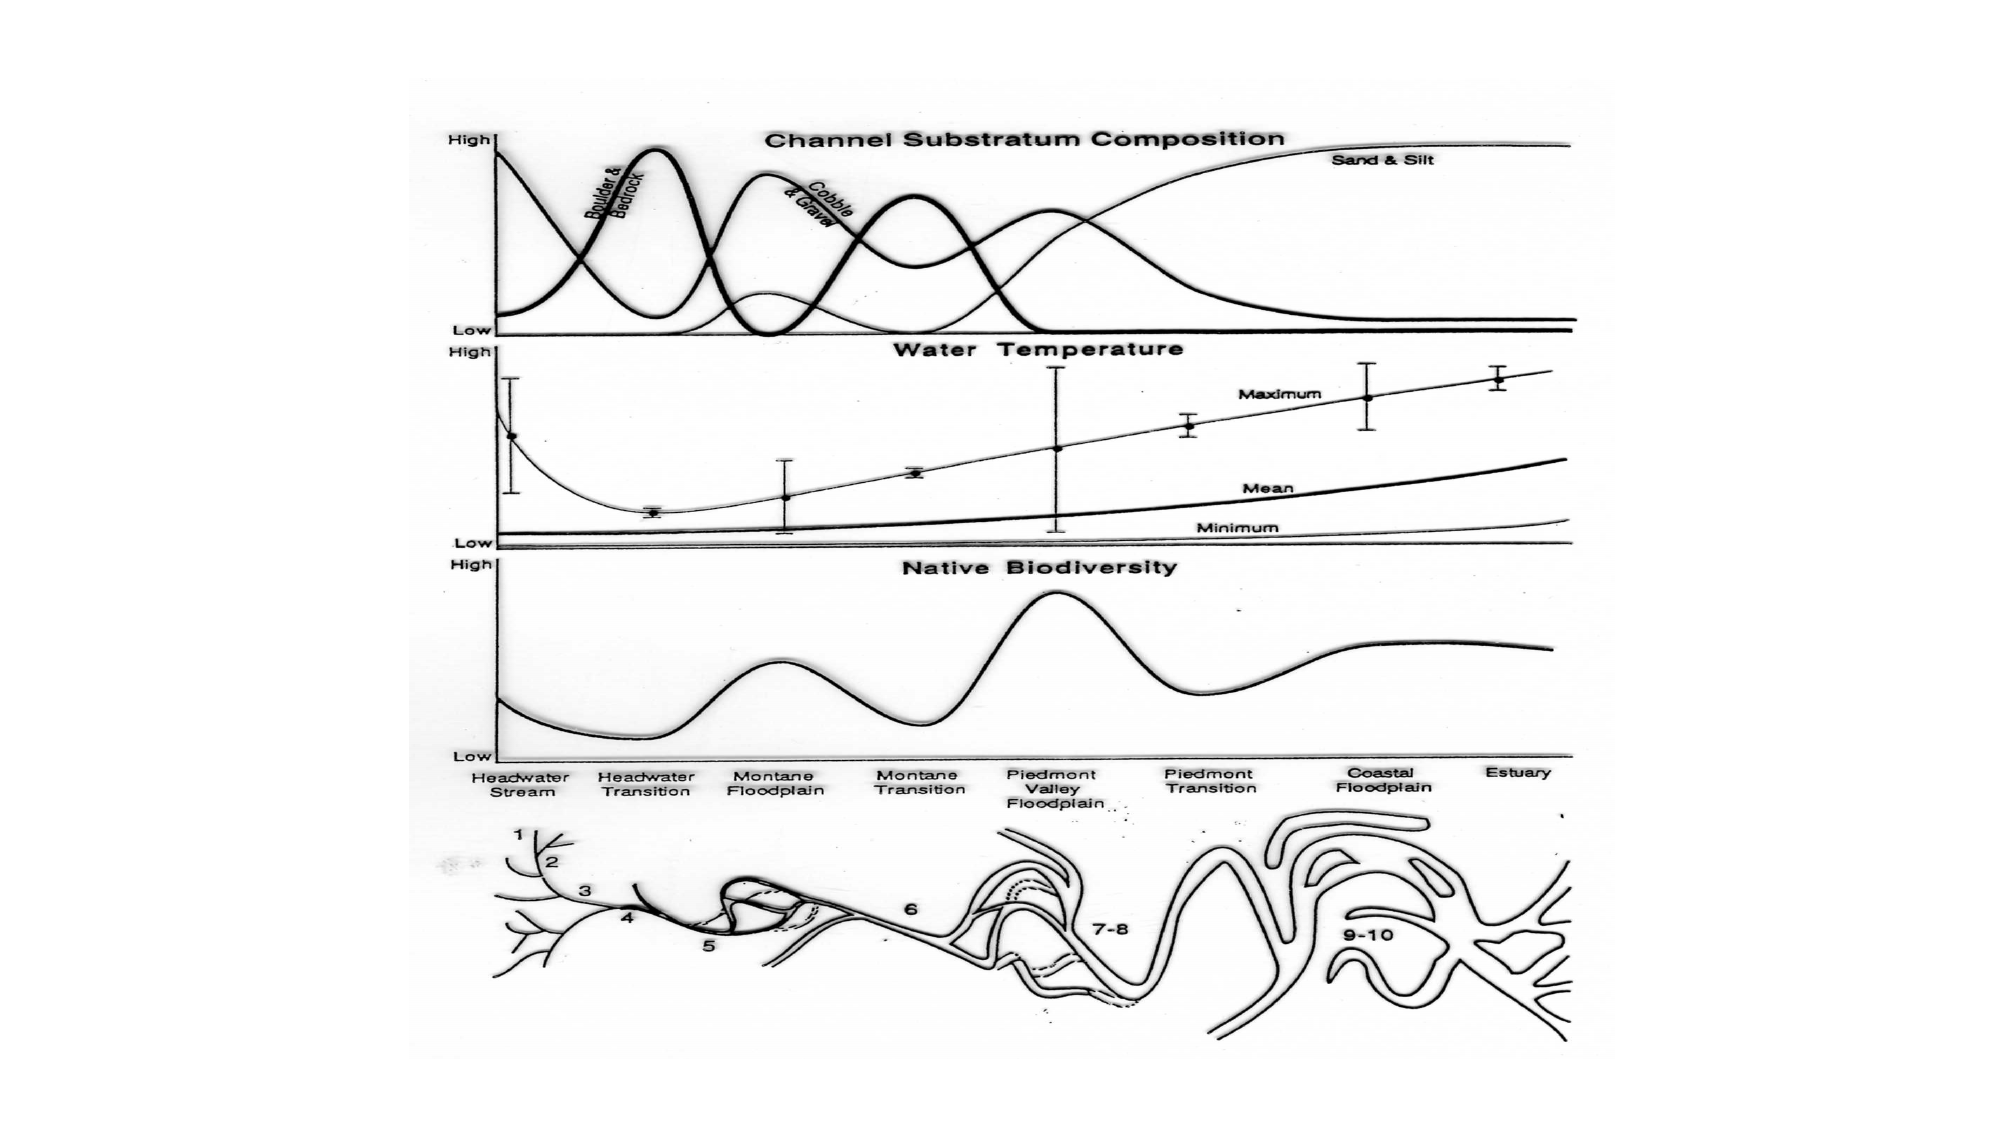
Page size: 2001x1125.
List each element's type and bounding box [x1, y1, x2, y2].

picture [409, 78, 1615, 1059]
